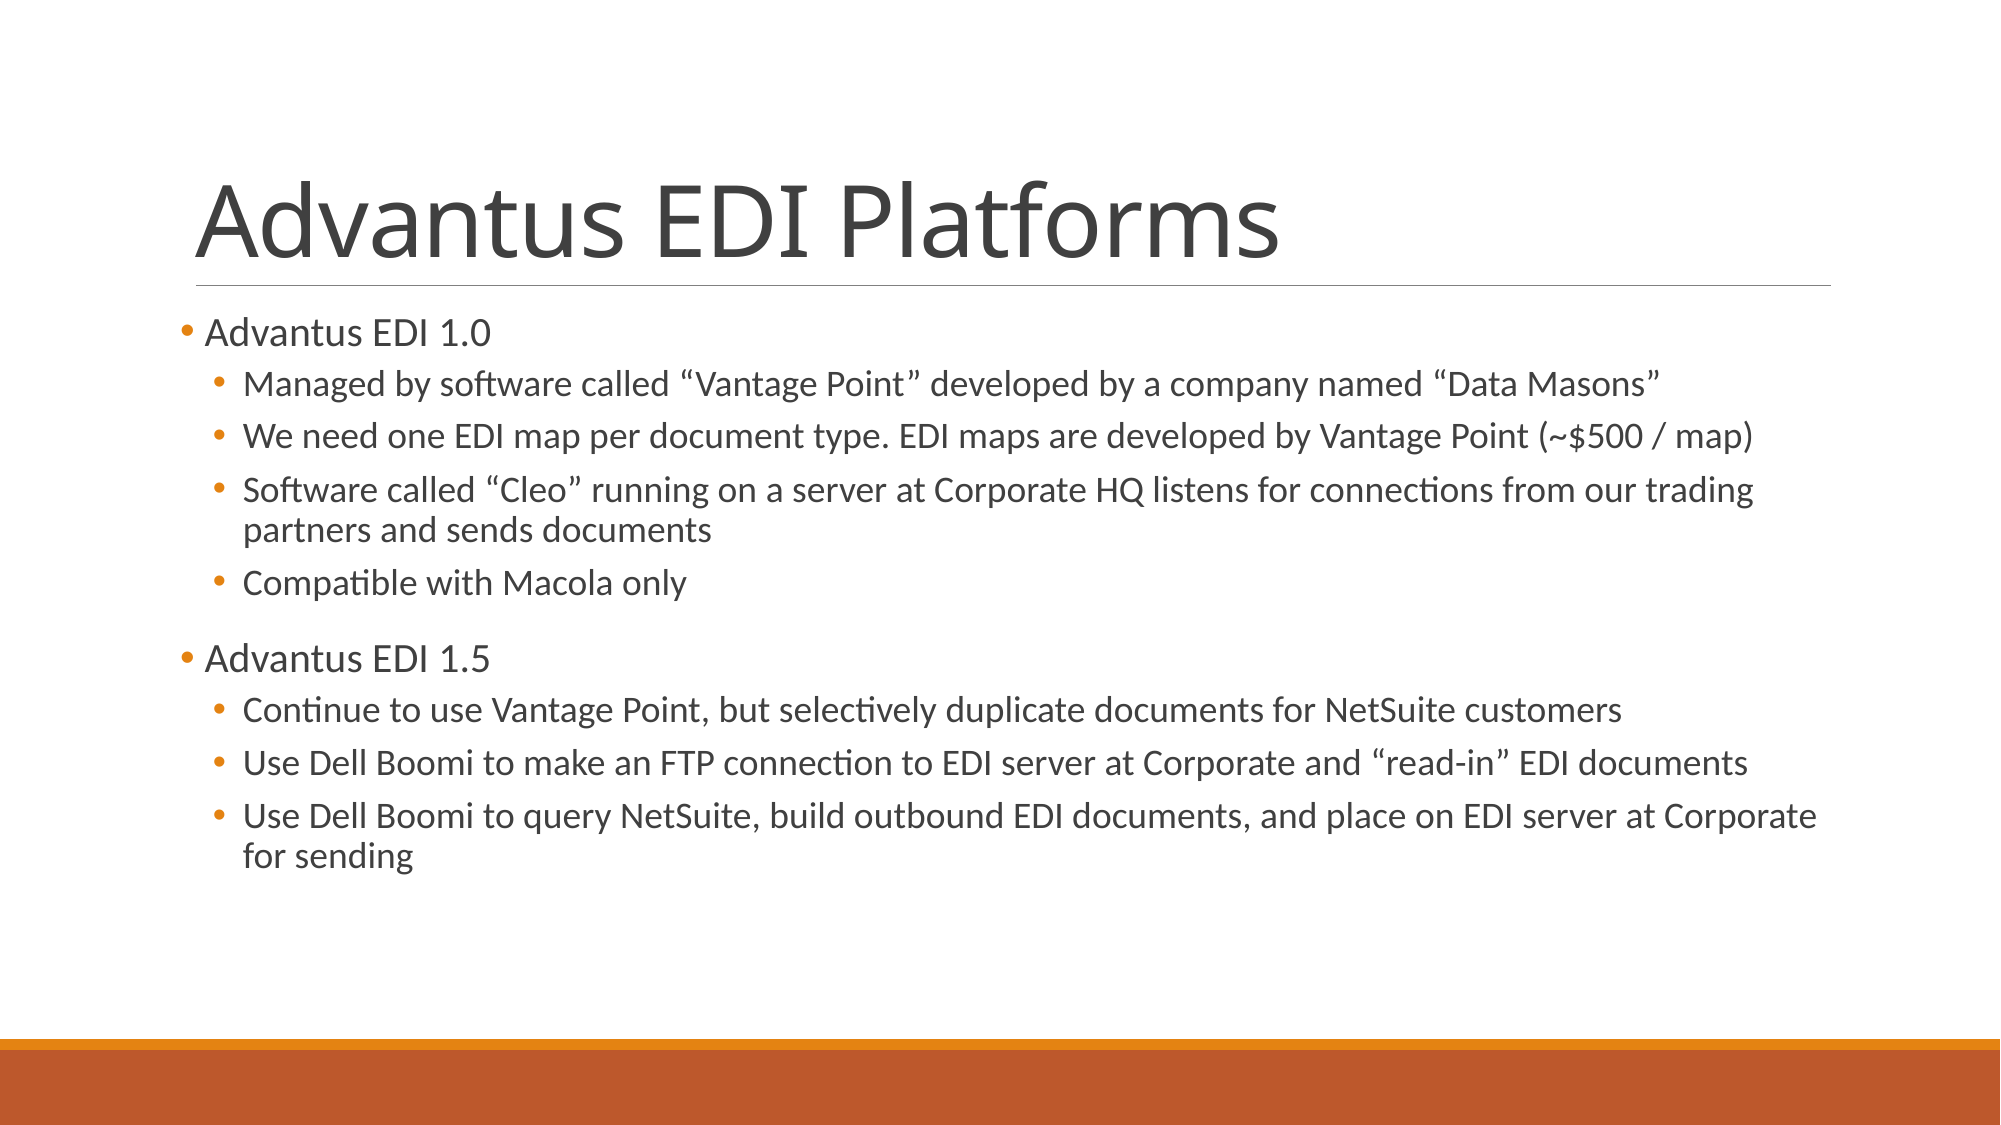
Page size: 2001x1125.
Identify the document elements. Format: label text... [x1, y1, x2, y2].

list Advantus EDI 1.0 Managed by software called “Vantage Point” developed by a company named “Data Masons” We need one EDI map per document type. EDI maps are developed by Vantage Point (~$500 / map) Software called “Cleo” running on a server at Corporate HQ listens for connections from our trading partners and sends documents Compatible with Macola only Advantus EDI 1.5 Continue to use Vantage Point, but selectively duplicate documents for NetSuite customers Use Dell Boomi to make an FTP connection to EDI server at Corporate and “read-in” EDI documents Use Dell Boomi to query NetSuite, build outbound EDI documents, and place on EDI server at Corporate for sending [180, 302, 1830, 963]
title Advantus EDI Platforms [180, 47, 1830, 285]
